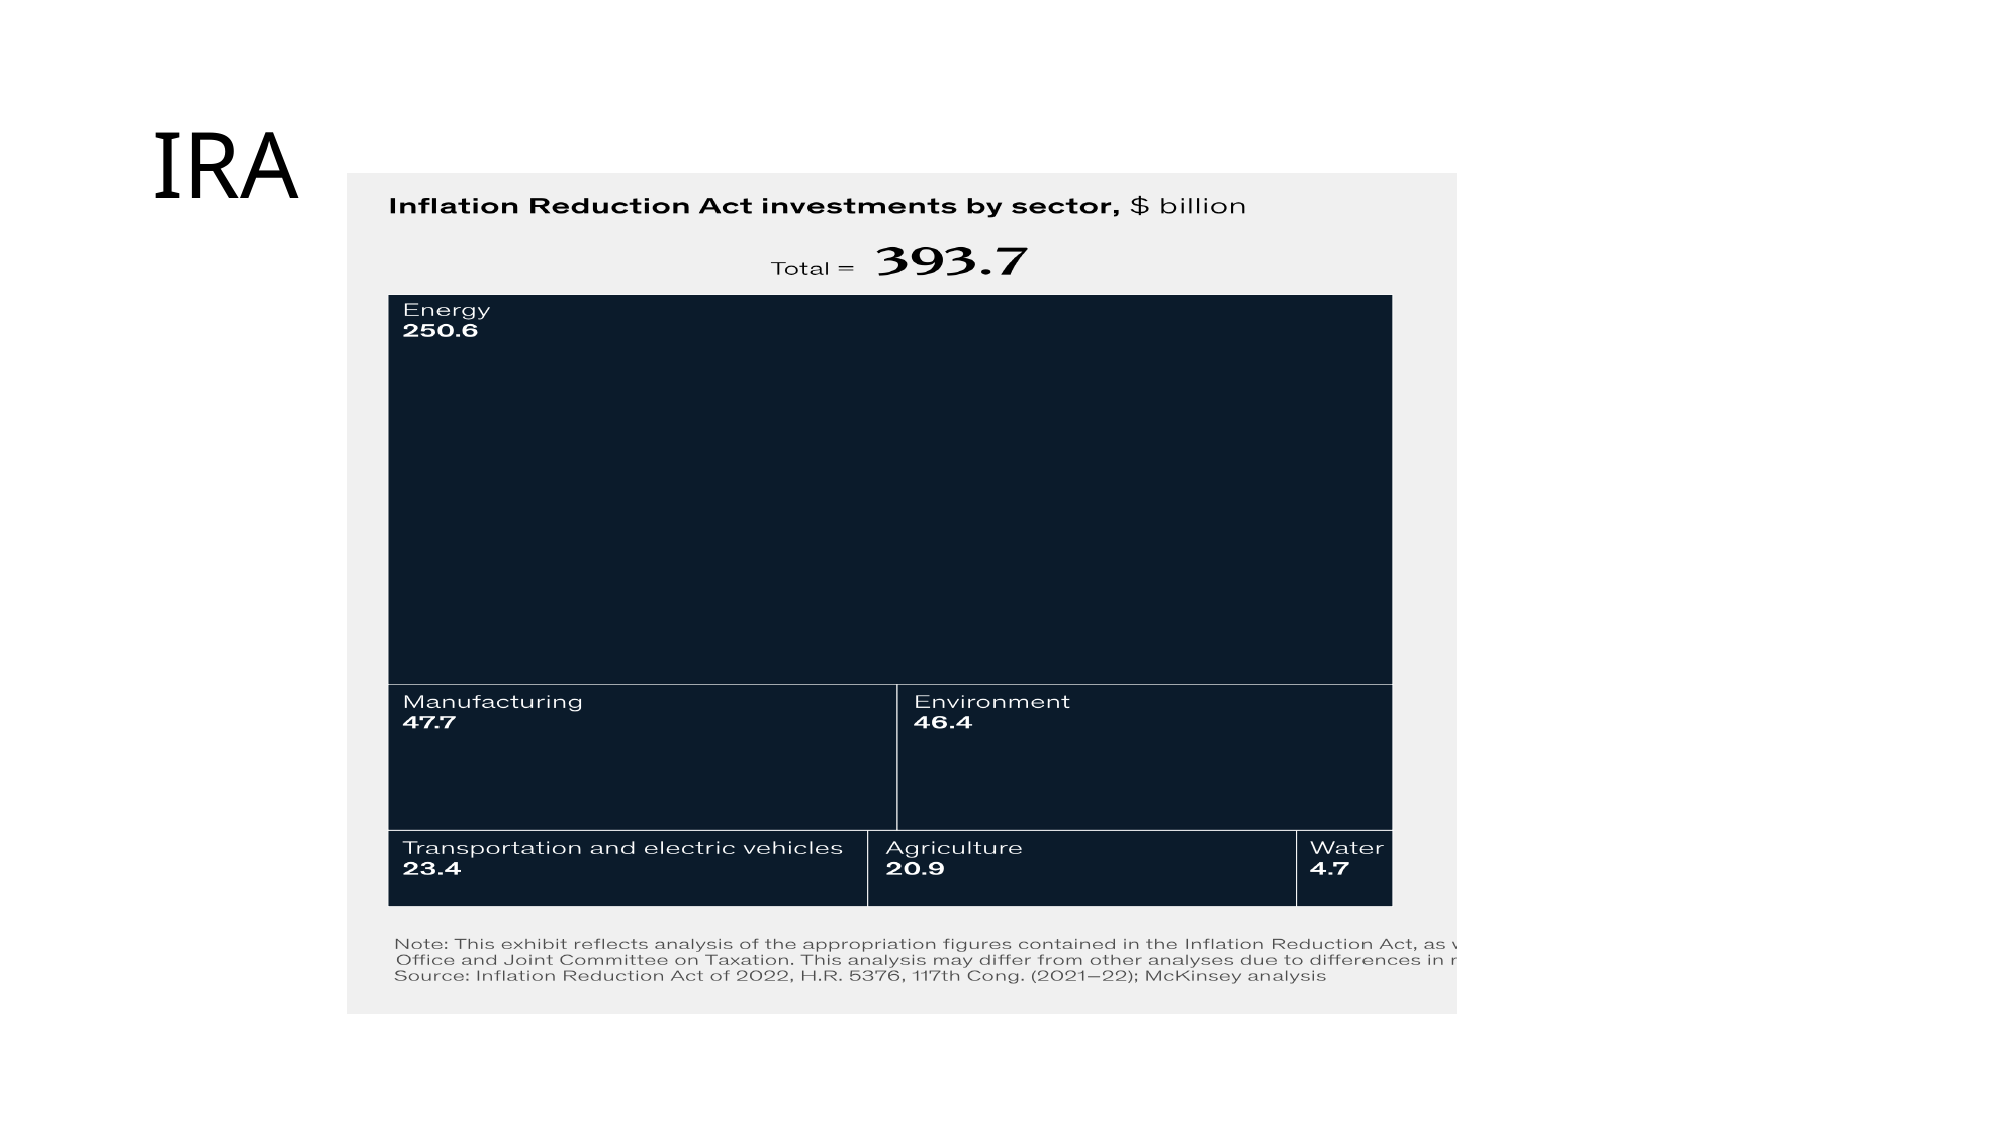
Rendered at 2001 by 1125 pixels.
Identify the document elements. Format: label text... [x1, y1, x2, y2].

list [347, 173, 1457, 1014]
title IRA [137, 59, 1863, 278]
